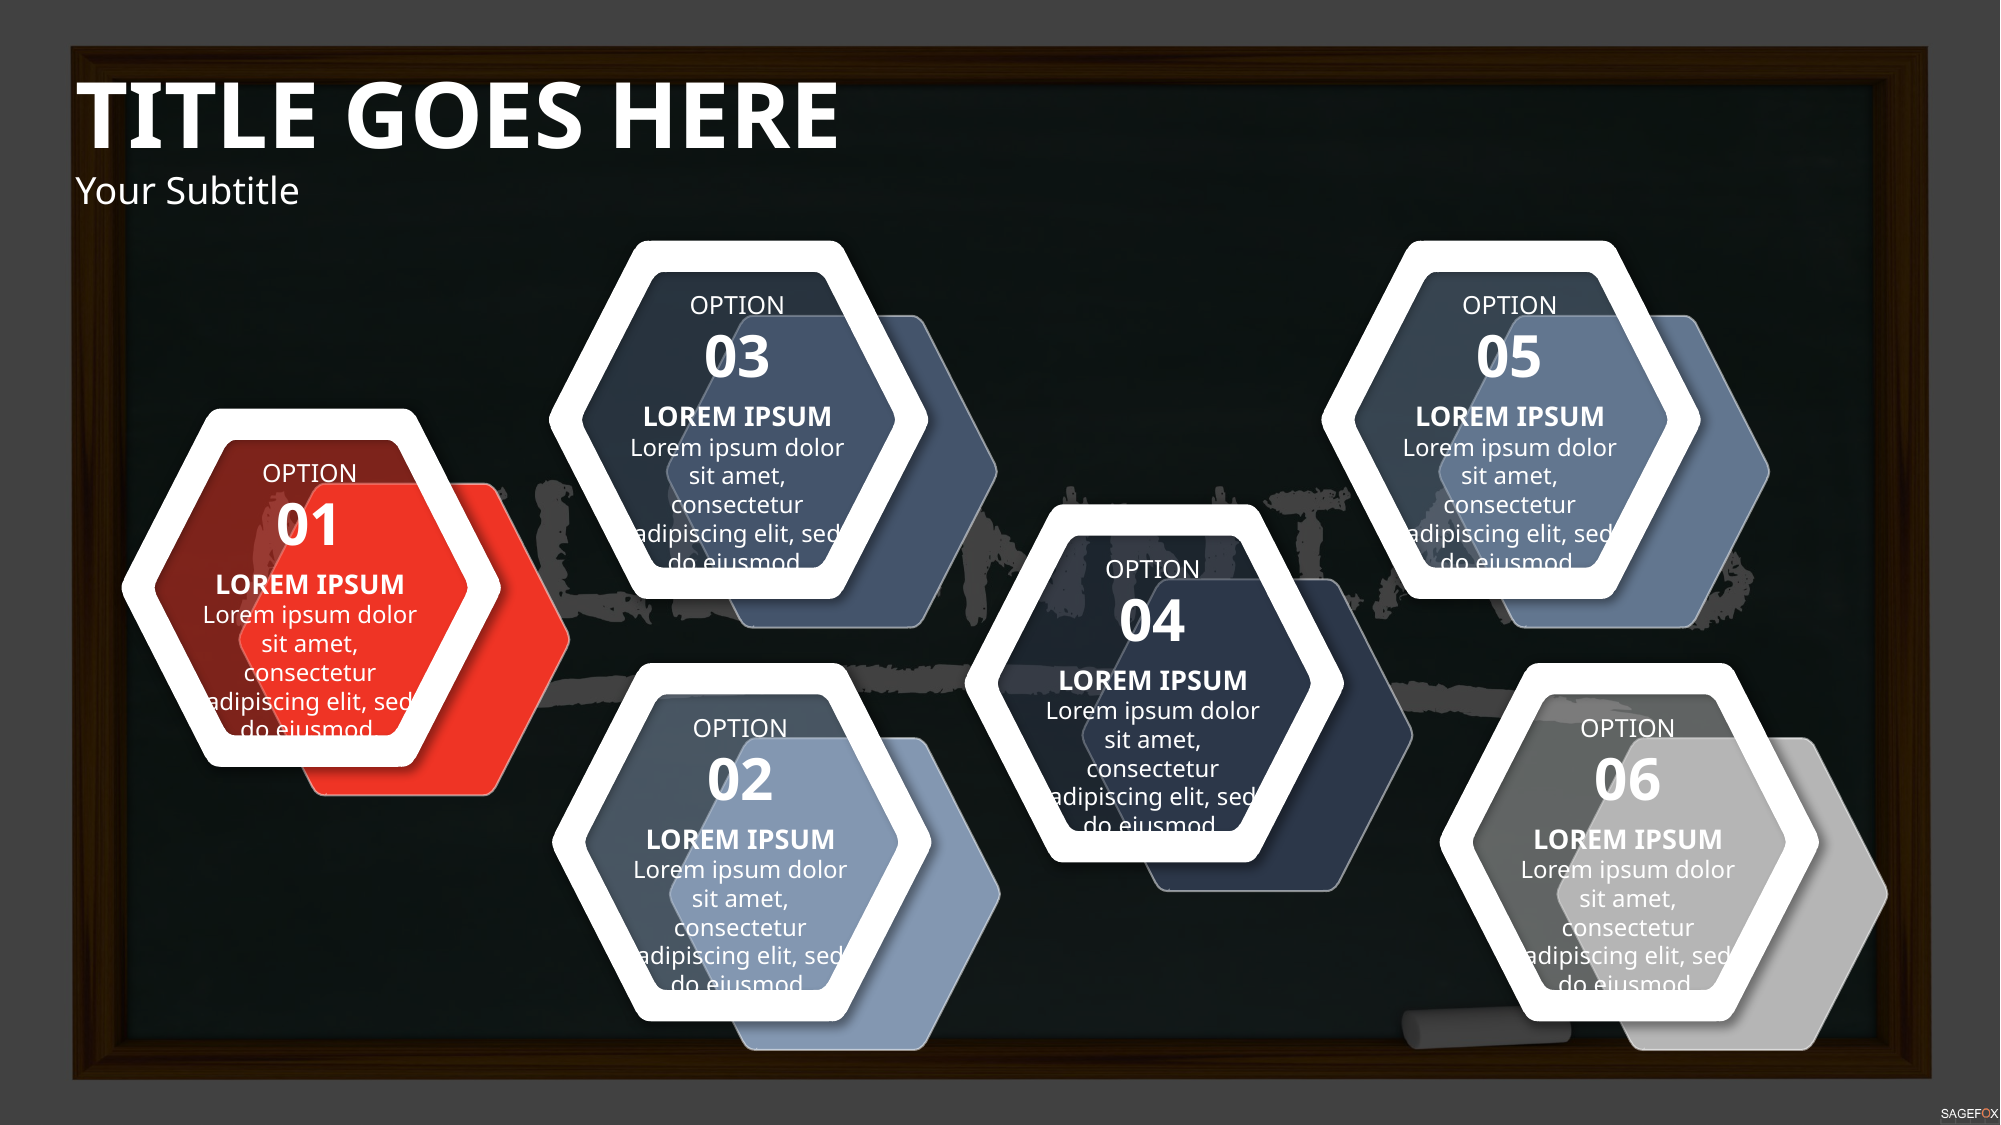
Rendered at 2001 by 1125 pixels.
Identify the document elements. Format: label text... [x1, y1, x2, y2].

text_box [1150, 599, 1414, 893]
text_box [548, 240, 929, 599]
text_box [307, 498, 571, 797]
text_box [1506, 331, 1771, 629]
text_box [121, 408, 501, 767]
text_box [552, 663, 932, 1022]
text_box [1439, 663, 1819, 1022]
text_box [1321, 240, 1701, 599]
text_box [1626, 753, 1889, 1052]
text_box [964, 504, 1344, 863]
text_box [738, 754, 1001, 1052]
text_box TITLE GOES HERE Your Subtitle [60, 49, 1036, 220]
text_box [734, 332, 998, 629]
picture [0, 0, 2001, 1125]
